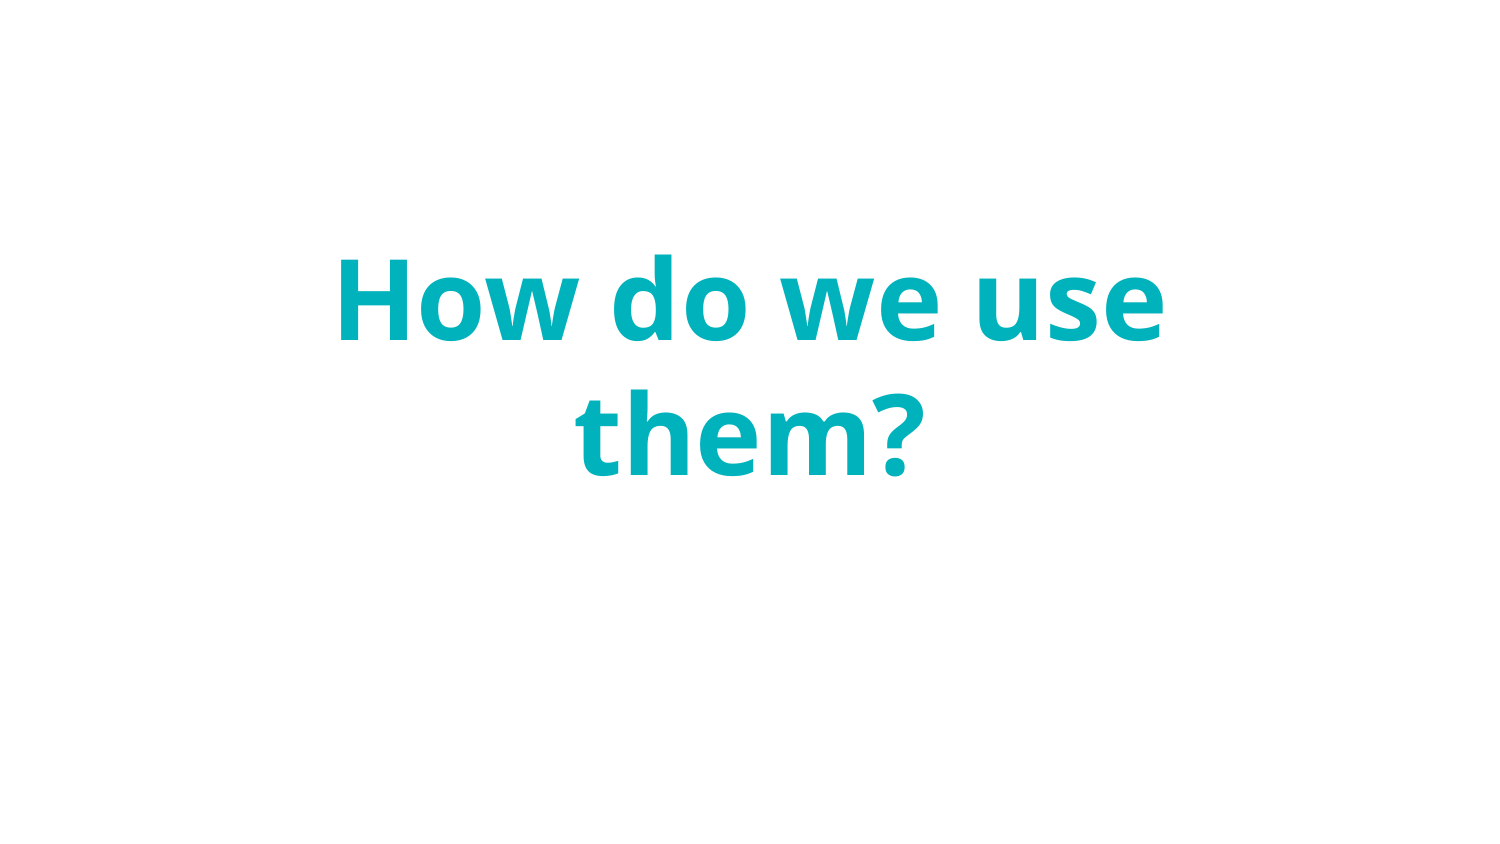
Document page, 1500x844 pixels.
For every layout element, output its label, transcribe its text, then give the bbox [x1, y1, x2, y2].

title How do we use them? [223, 331, 1277, 513]
